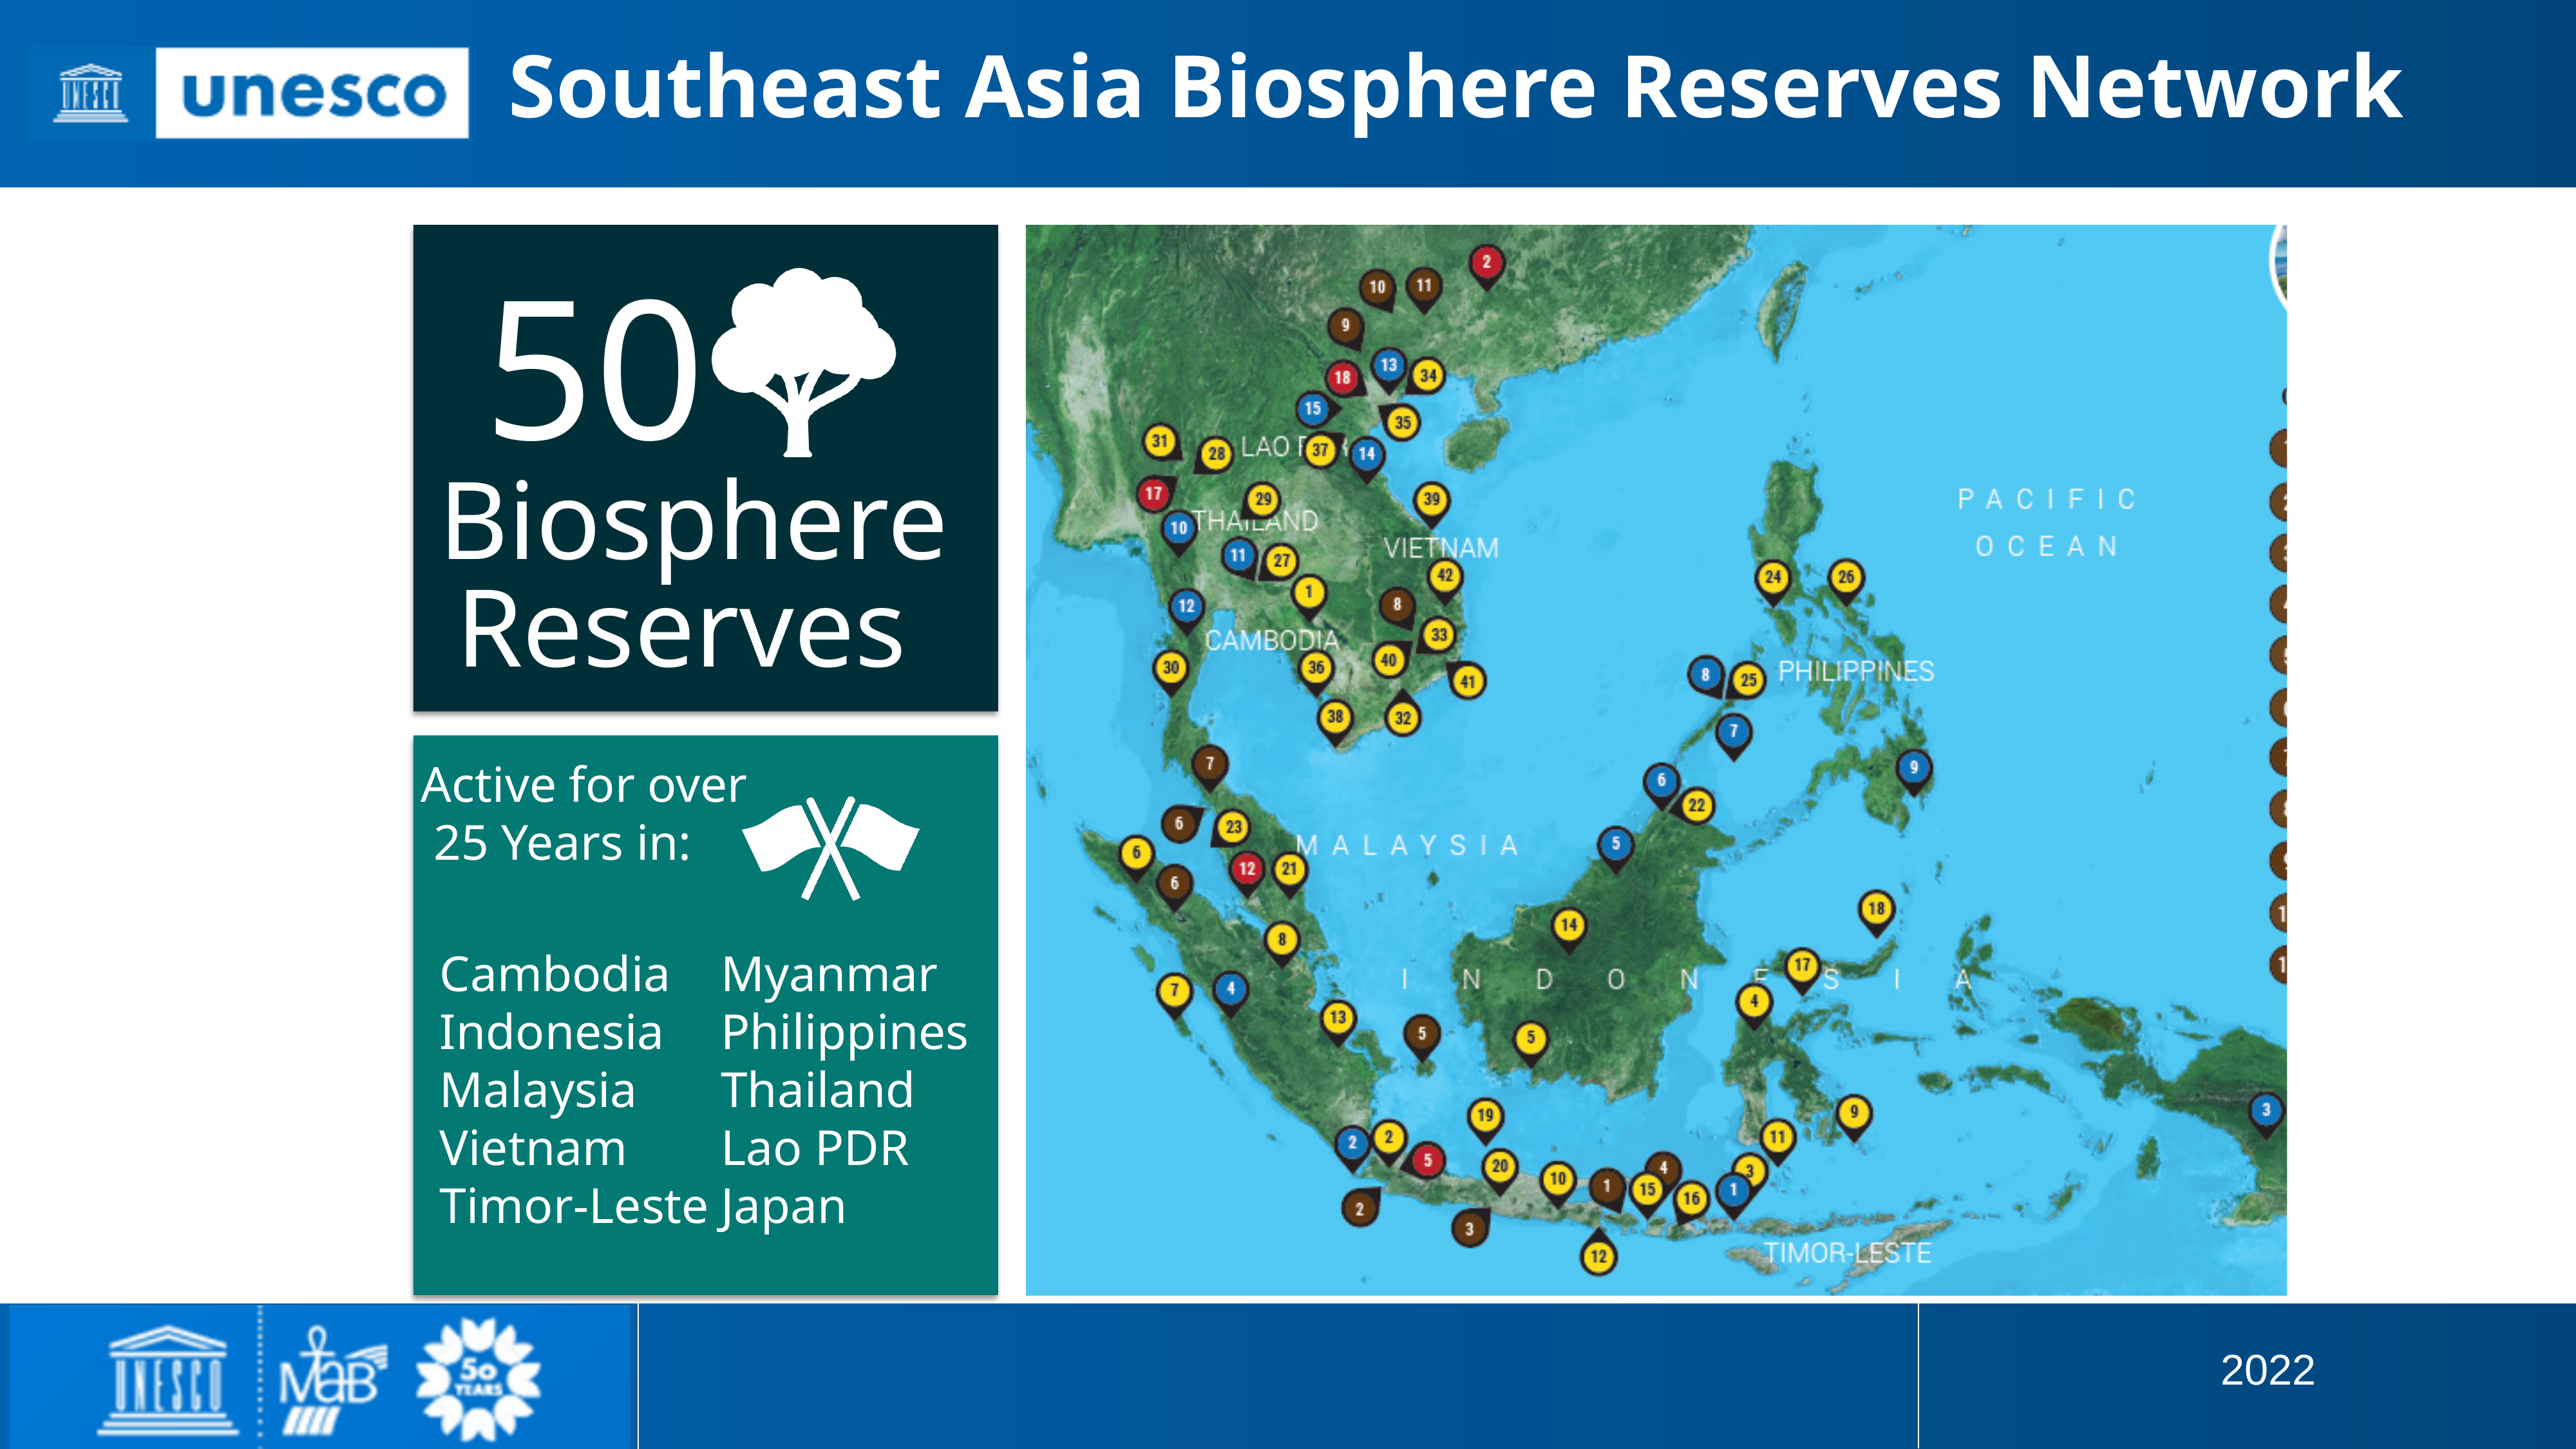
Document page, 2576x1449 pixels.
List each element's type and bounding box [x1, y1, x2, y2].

text_box [0, 0, 2576, 1449]
picture [1025, 224, 2287, 1296]
